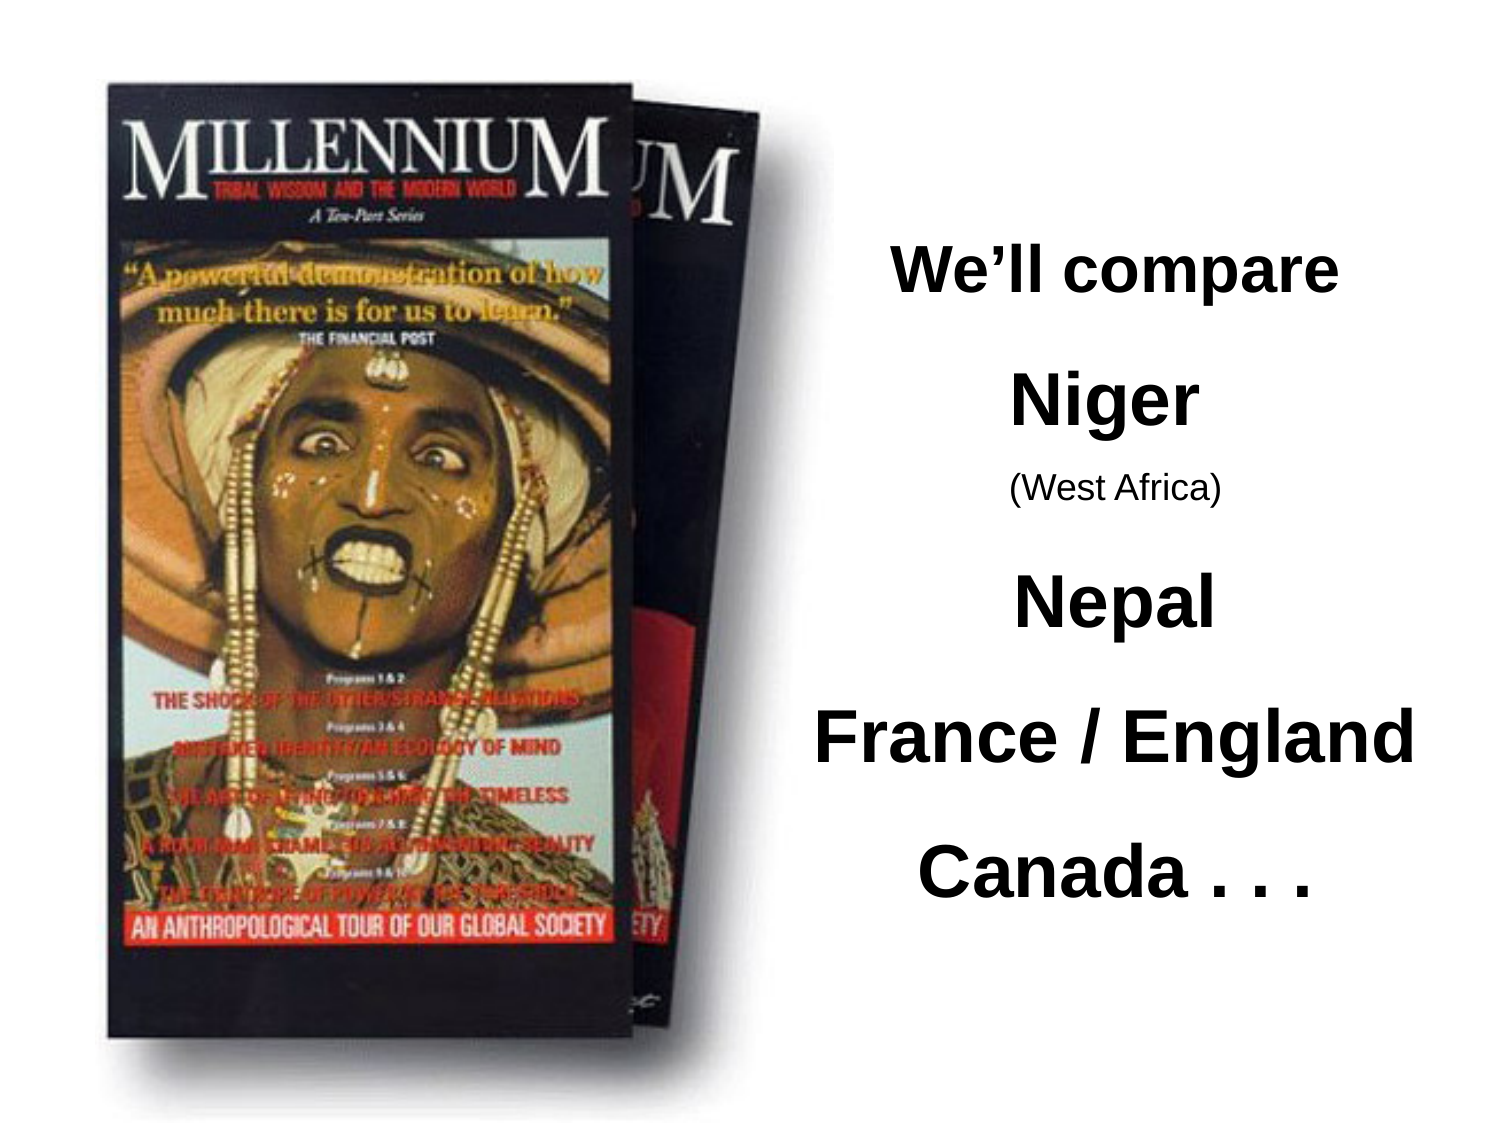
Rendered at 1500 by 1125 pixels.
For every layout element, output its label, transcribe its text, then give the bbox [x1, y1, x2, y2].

picture [95, 79, 834, 1123]
text_box We’ll compare Niger (West Africa) Nepal France / England Canada . . . [838, 178, 1448, 921]
